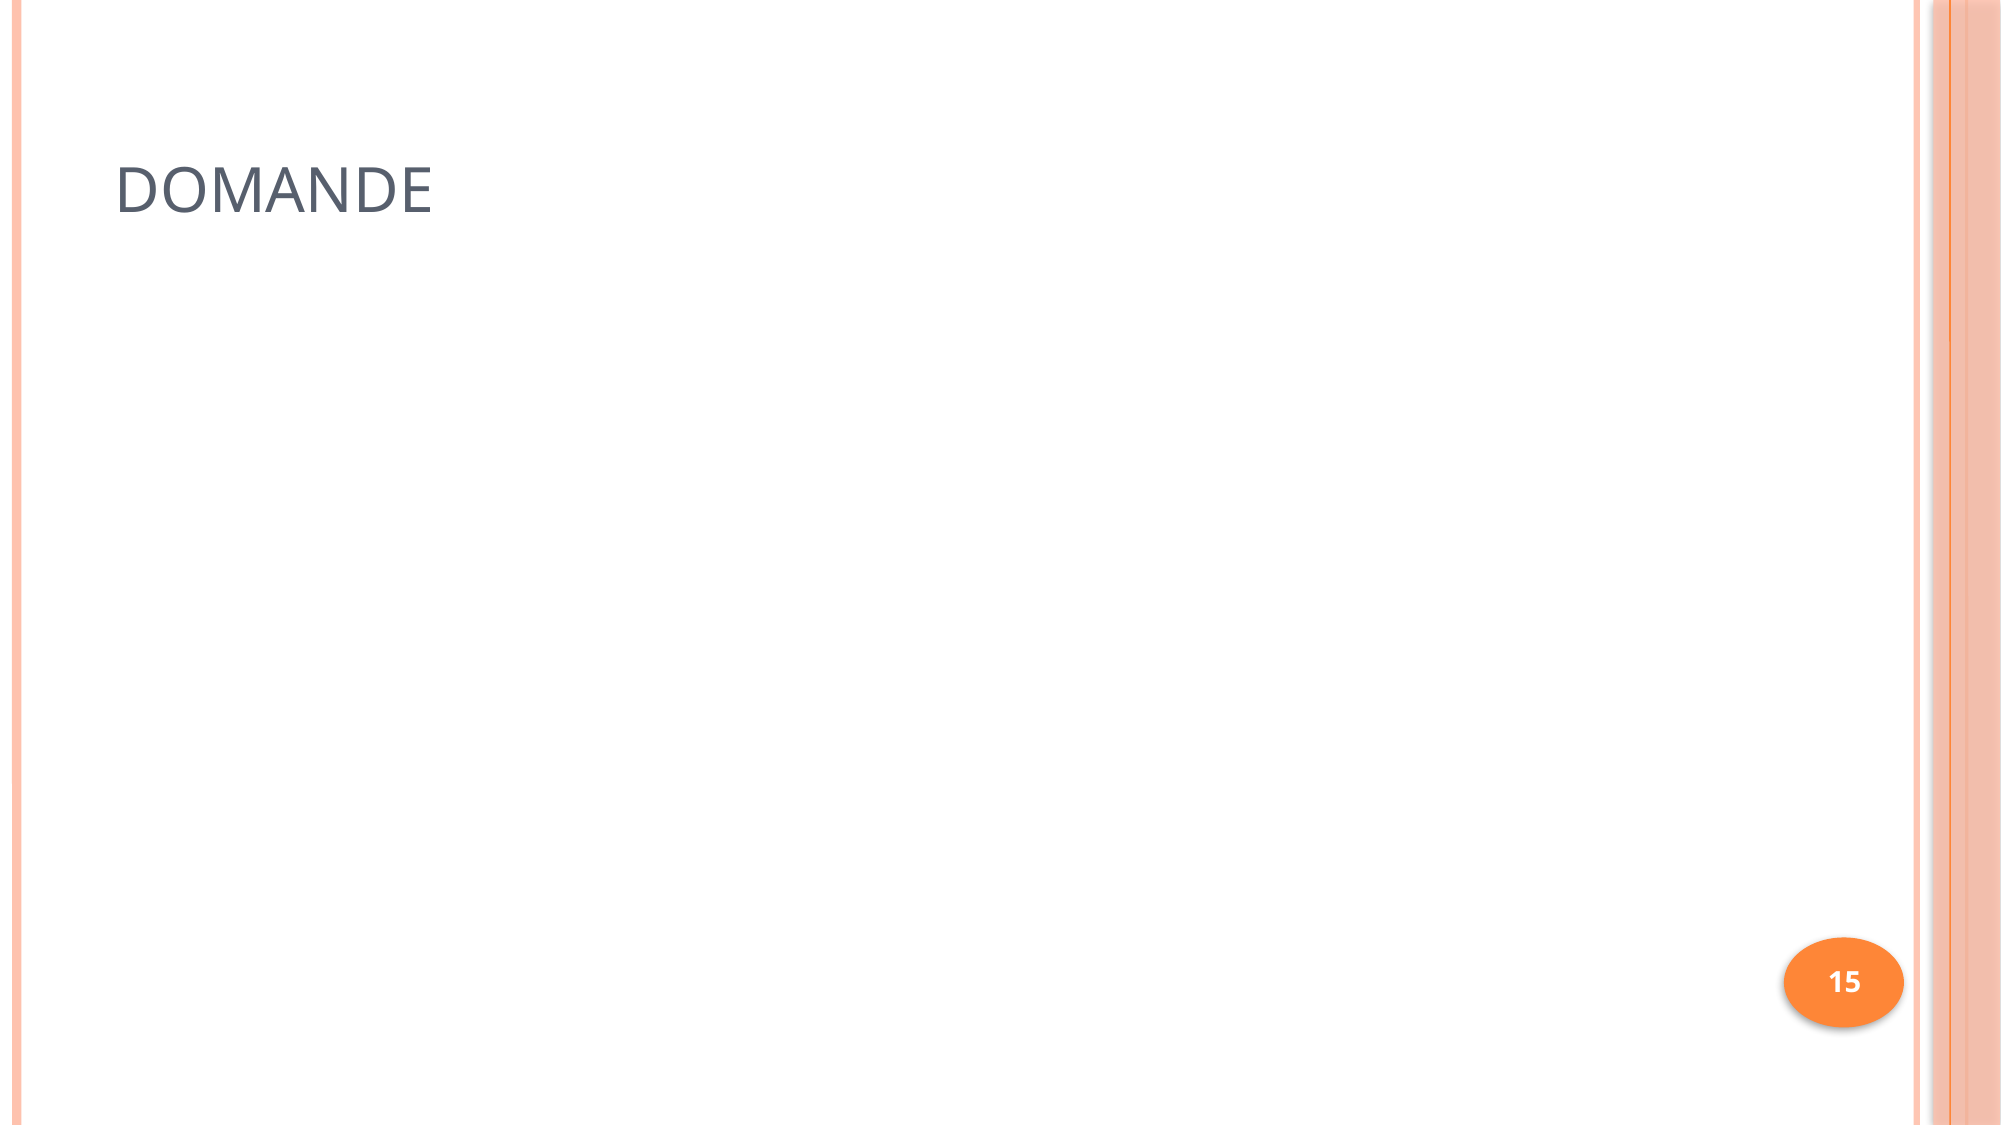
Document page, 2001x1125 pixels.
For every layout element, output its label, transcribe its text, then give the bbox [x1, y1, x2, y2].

slide_number 15 [1777, 940, 1912, 1027]
title Domande [99, 45, 1734, 233]
